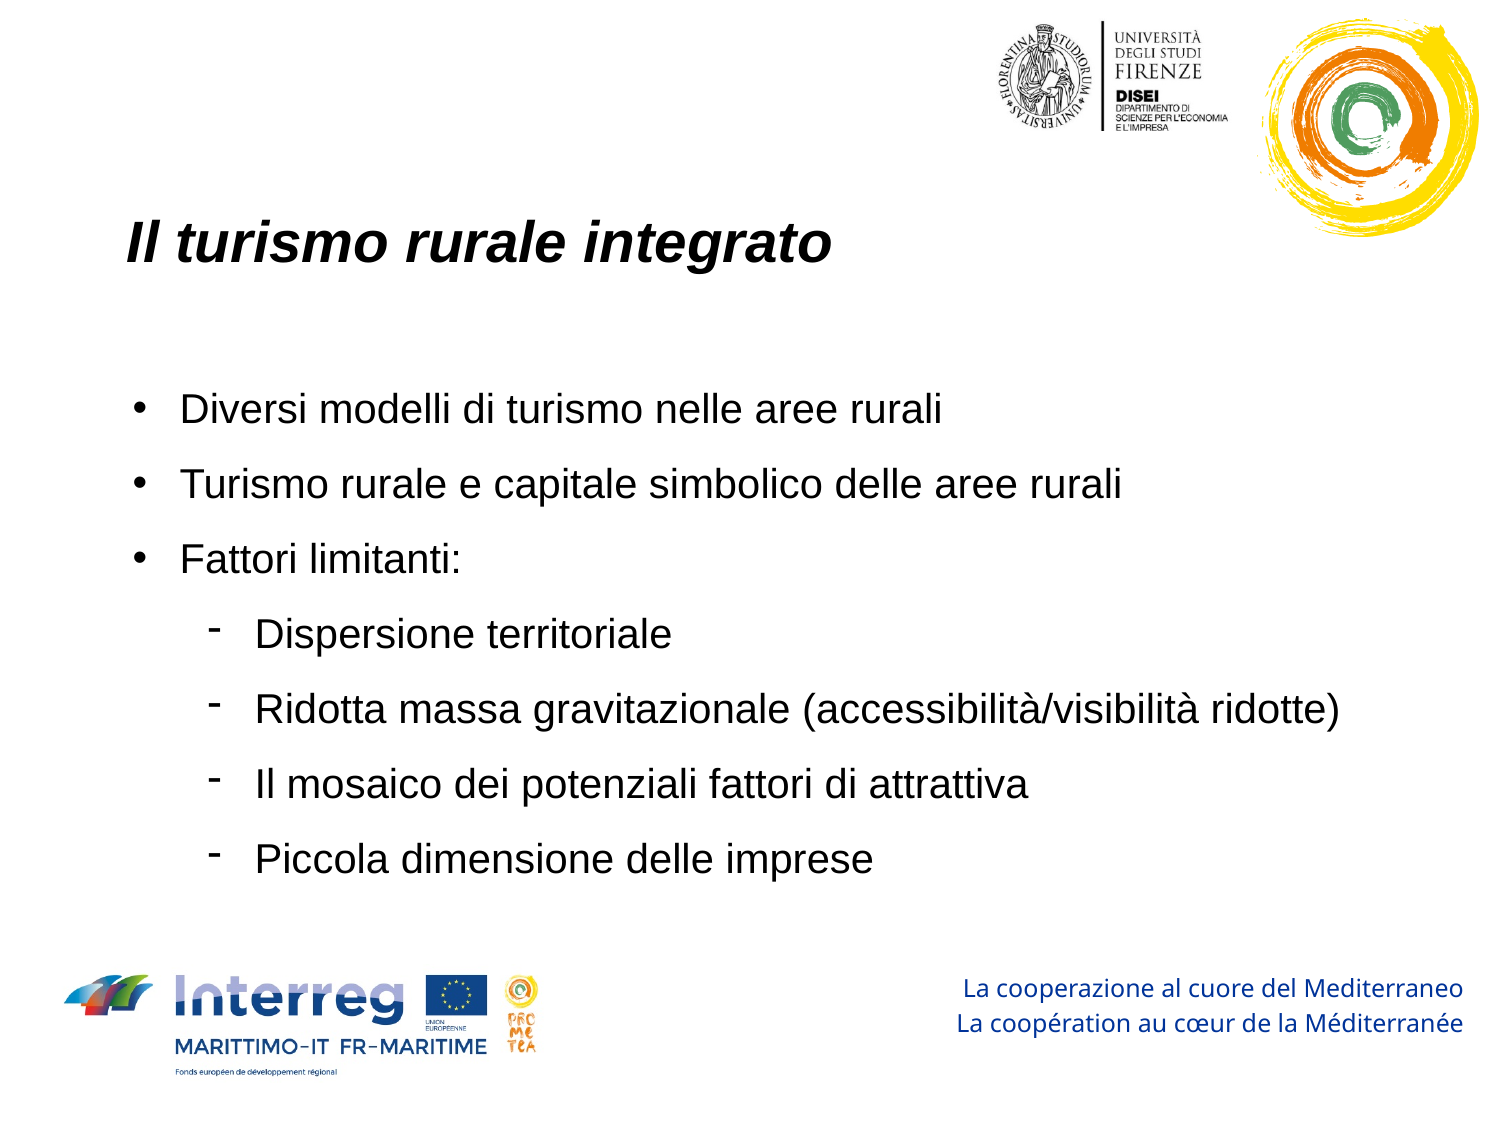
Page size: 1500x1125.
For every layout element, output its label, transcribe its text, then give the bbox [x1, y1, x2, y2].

picture [51, 963, 550, 1083]
picture [1239, 0, 1500, 249]
text_box Il turismo rurale integrato [112, 196, 1223, 281]
picture [995, 17, 1232, 131]
text_box La cooperazione al cuore del Mediterraneo La coopération au cœur de la Méditerranée [832, 965, 1480, 1058]
text_box Diversi modelli di turismo nelle aree rurali Turismo rurale e capitale simbolico delle aree rurali Fattori limitanti: Dispersione territoriale Ridotta massa gravitazionale (accessibilità/visibilità ridotte) Il mosaico dei potenziali fattori di attrattiva Piccola dimensione delle imprese [117, 349, 1376, 965]
